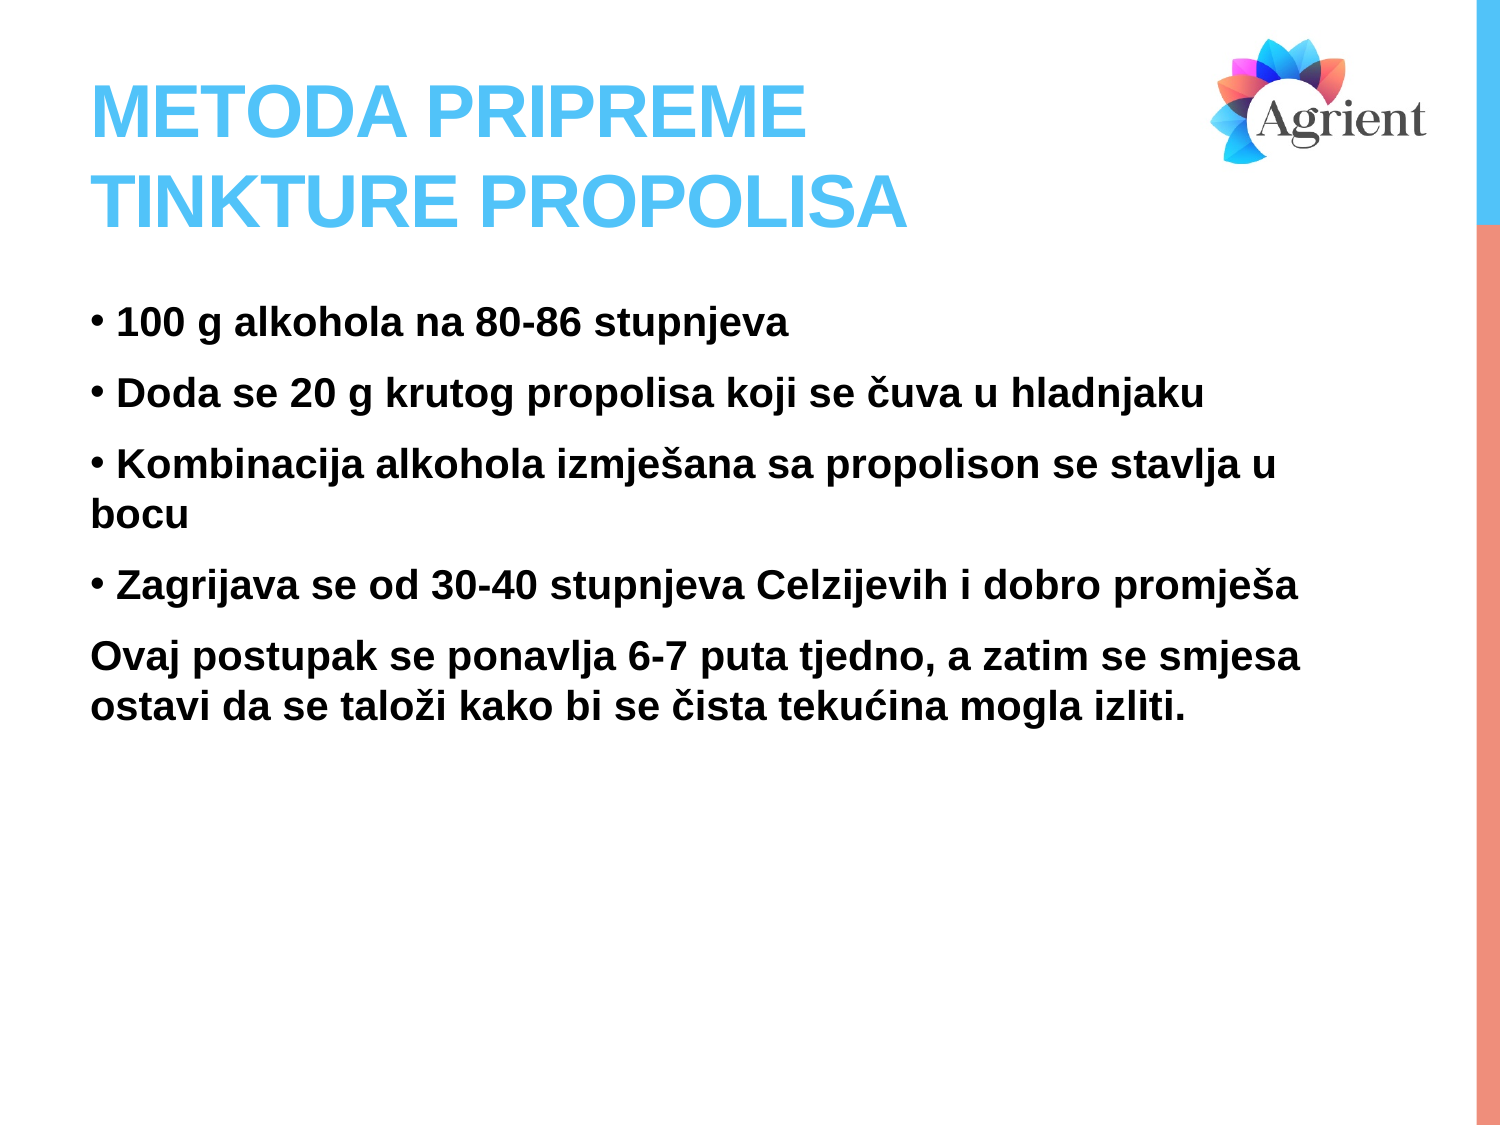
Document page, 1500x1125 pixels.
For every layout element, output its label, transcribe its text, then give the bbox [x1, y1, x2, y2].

title MetODA PRIPREME TINKTURE PROPOLISA [75, 25, 1025, 250]
list 100 g alkohola na 80-86 stupnjeva Doda se 20 g krutog propolisa koji se čuva u hladnjaku Kombinacija alkohola izmješana sa propolison se stavlja u bocu Zagrijava se od 30-40 stupnjeva Celzijevih i dobro promješa Ovaj postupak se ponavlja 6-7 puta tjedno, a zatim se smjesa ostavi da se taloži kako bi se čista tekućina mogla izliti. [75, 287, 1325, 1005]
picture [1200, 30, 1436, 173]
